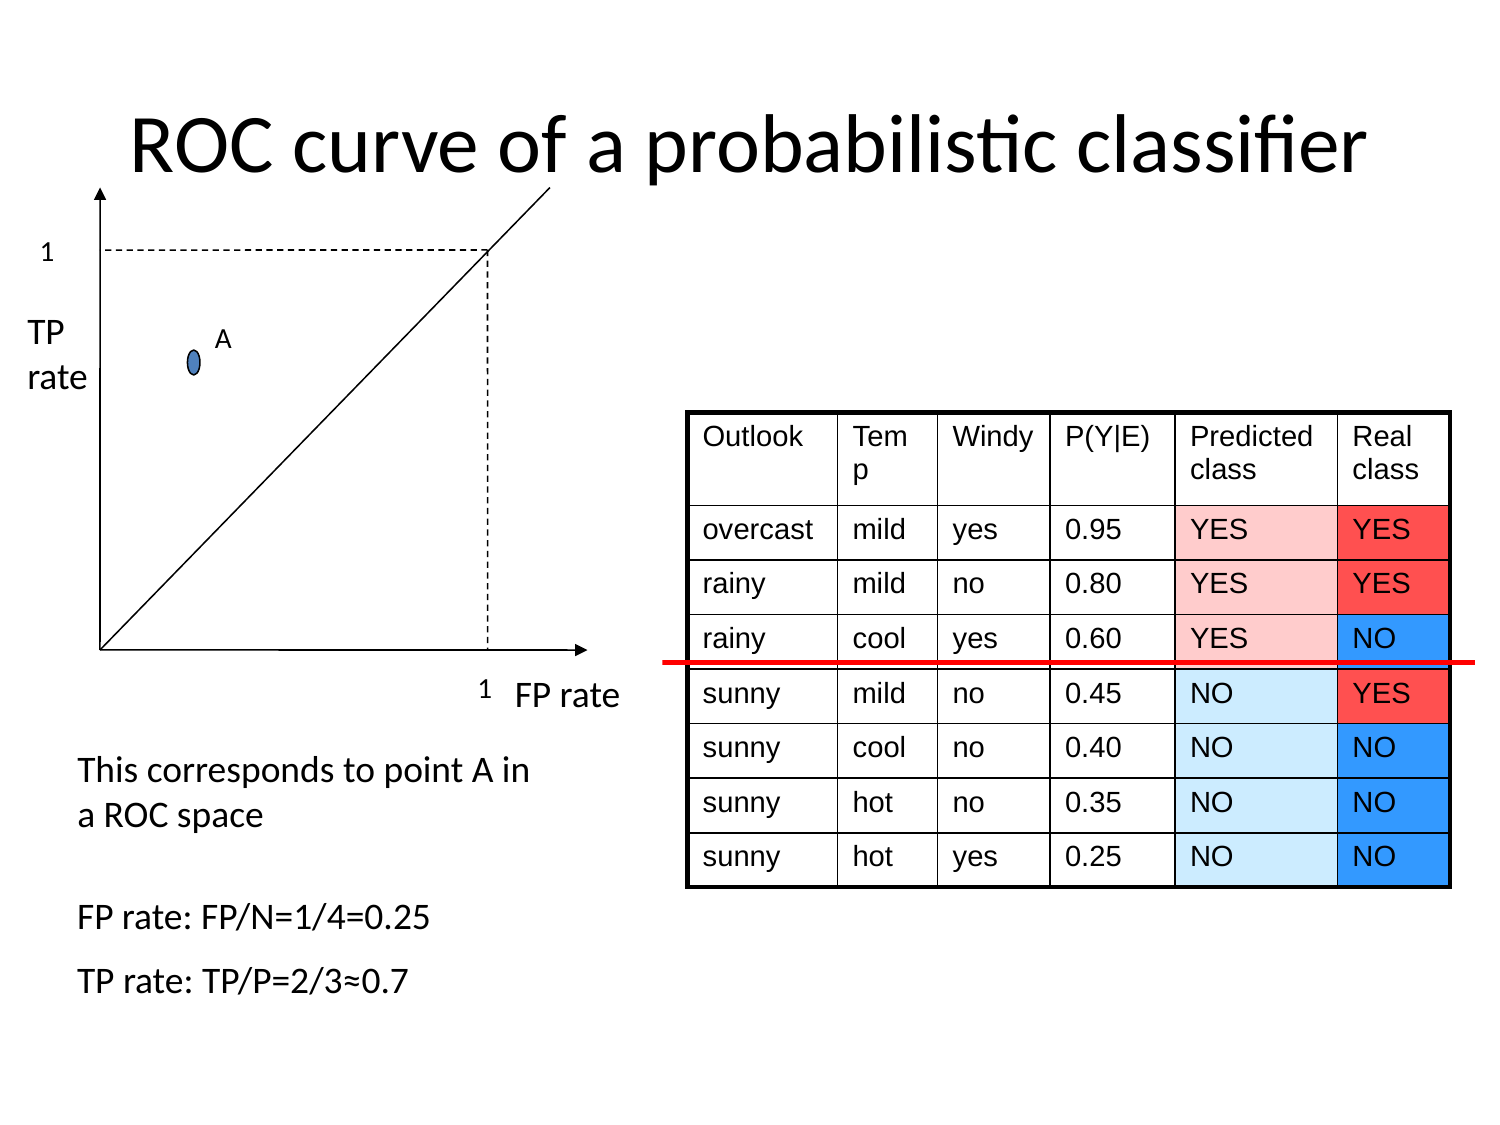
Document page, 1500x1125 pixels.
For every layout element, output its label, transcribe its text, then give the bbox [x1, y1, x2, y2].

table_cell cool [838, 615, 937, 662]
table_cell YES [1176, 561, 1337, 614]
table_cell YES [1338, 561, 1448, 614]
text_box This corresponds to point A in a ROC space [62, 737, 550, 843]
table_cell sunny [690, 724, 837, 777]
table_cell no [938, 724, 1049, 777]
text_box [93, 187, 107, 299]
table_cell rainy [690, 561, 837, 614]
table_cell rainy [690, 615, 837, 662]
table_header Windy [938, 415, 1049, 505]
table_cell NO [1176, 670, 1337, 723]
table_cell mild [838, 506, 937, 559]
table_cell 0.40 [1051, 724, 1174, 777]
table_header Temp [838, 415, 937, 505]
table_cell 0.60 [1051, 615, 1174, 662]
table_cell NO [1176, 779, 1337, 832]
table_cell yes [938, 615, 1049, 662]
table_header P(Y|E) [1051, 415, 1174, 505]
table_cell NO [1176, 724, 1337, 777]
table_cell yes [938, 834, 1049, 885]
table_cell yes [938, 663, 1049, 668]
text_box TP rate [12, 299, 125, 405]
table_cell mild [838, 561, 937, 614]
table_cell no [938, 561, 1049, 614]
text_box [187, 350, 200, 376]
table_cell 0.95 [1051, 506, 1174, 559]
table_header Predicted class [1176, 415, 1337, 505]
table_cell YES [1176, 506, 1337, 559]
table_header Real class [1338, 415, 1448, 505]
title ROC curve of a probabilistic classifier [75, 45, 1425, 233]
table_cell mild [838, 670, 937, 723]
table_cell cool [838, 724, 937, 777]
table_cell sunny [690, 834, 837, 885]
table_cell 0.80 [1051, 561, 1174, 614]
table_cell no [938, 779, 1049, 832]
text_box A [199, 312, 275, 363]
table_cell YES [1176, 615, 1337, 662]
table_cell yes [938, 506, 1049, 559]
table_header Outlook [690, 415, 837, 505]
table_cell NO [1176, 834, 1337, 885]
table_cell 0.35 [1051, 779, 1174, 832]
table_cell NO [1338, 615, 1448, 662]
table_cell NO [1338, 834, 1448, 885]
text_box 1 [462, 662, 538, 713]
table_cell 0.25 [1051, 834, 1174, 885]
table_cell NO [1338, 724, 1448, 777]
table_cell hot [838, 779, 937, 832]
table_cell cool [838, 663, 937, 668]
table_cell sunny [690, 779, 837, 832]
text_box FP rate [500, 662, 700, 723]
table_cell NO [1338, 663, 1448, 668]
table_cell sunny [700, 670, 837, 723]
text_box [99, 643, 588, 657]
table_cell hot [838, 834, 937, 885]
table_cell rainy [700, 663, 837, 668]
table_cell YES [1338, 506, 1448, 559]
text_box 1 [24, 224, 100, 275]
table_cell YES [1176, 663, 1337, 668]
table_cell 0.45 [1051, 670, 1174, 723]
table_cell no [938, 670, 1049, 723]
table_cell 0.60 [1051, 663, 1174, 668]
text_box FP rate: FP/N=1/4=0.25 TP rate: TP/P=2/3≈0.7 [62, 884, 588, 1009]
table_cell YES [1338, 670, 1448, 723]
table_cell NO [1338, 779, 1448, 832]
table_cell overcast [690, 506, 837, 559]
